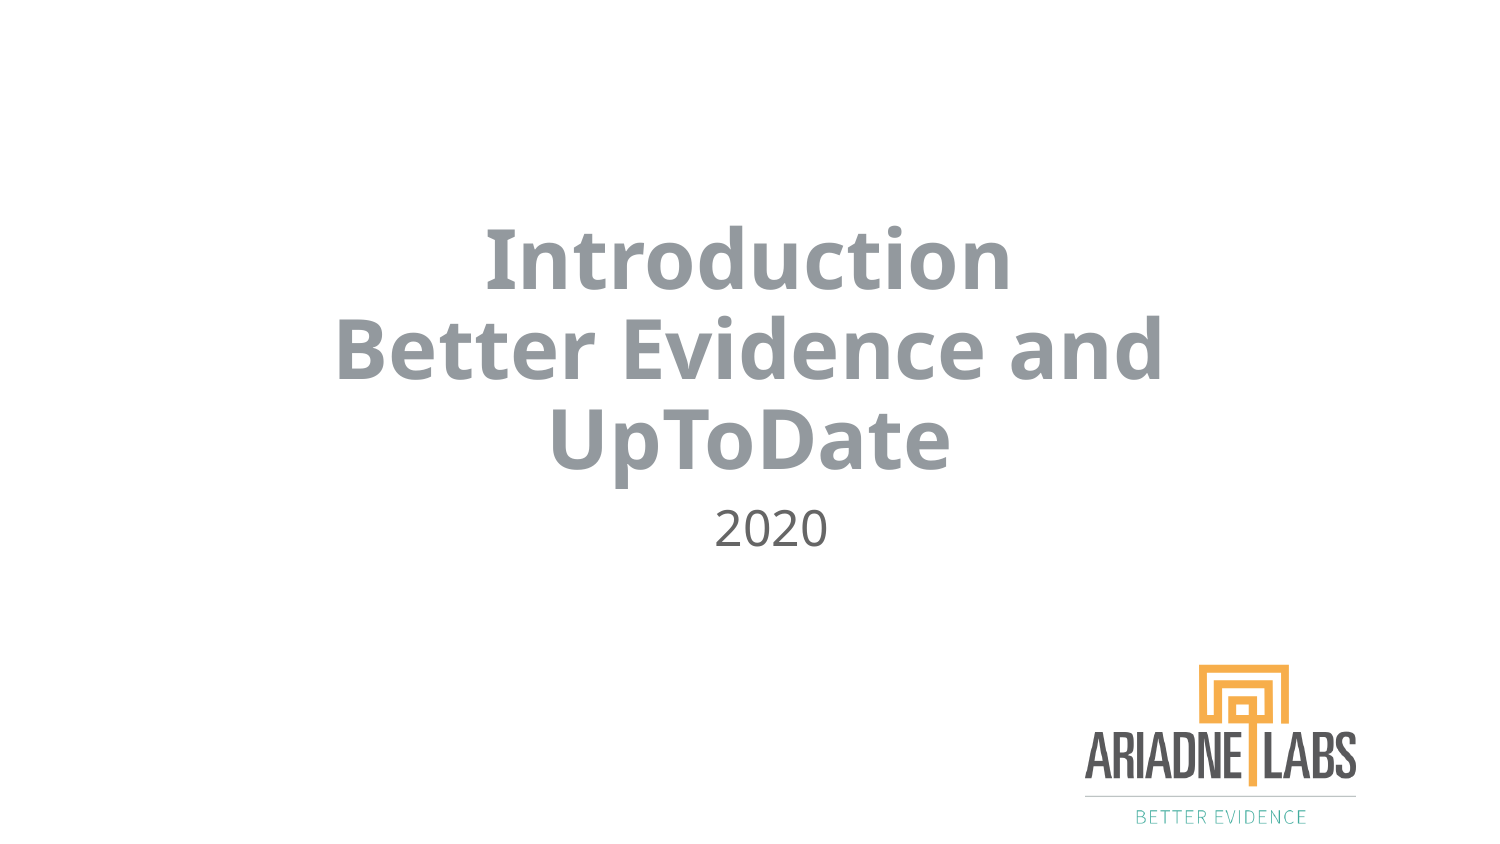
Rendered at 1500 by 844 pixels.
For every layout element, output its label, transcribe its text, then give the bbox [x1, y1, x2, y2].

title Introduction Better Evidence and UpToDate [112, 262, 1388, 443]
picture [1058, 655, 1376, 844]
subtitle 2020 [246, 465, 1298, 641]
